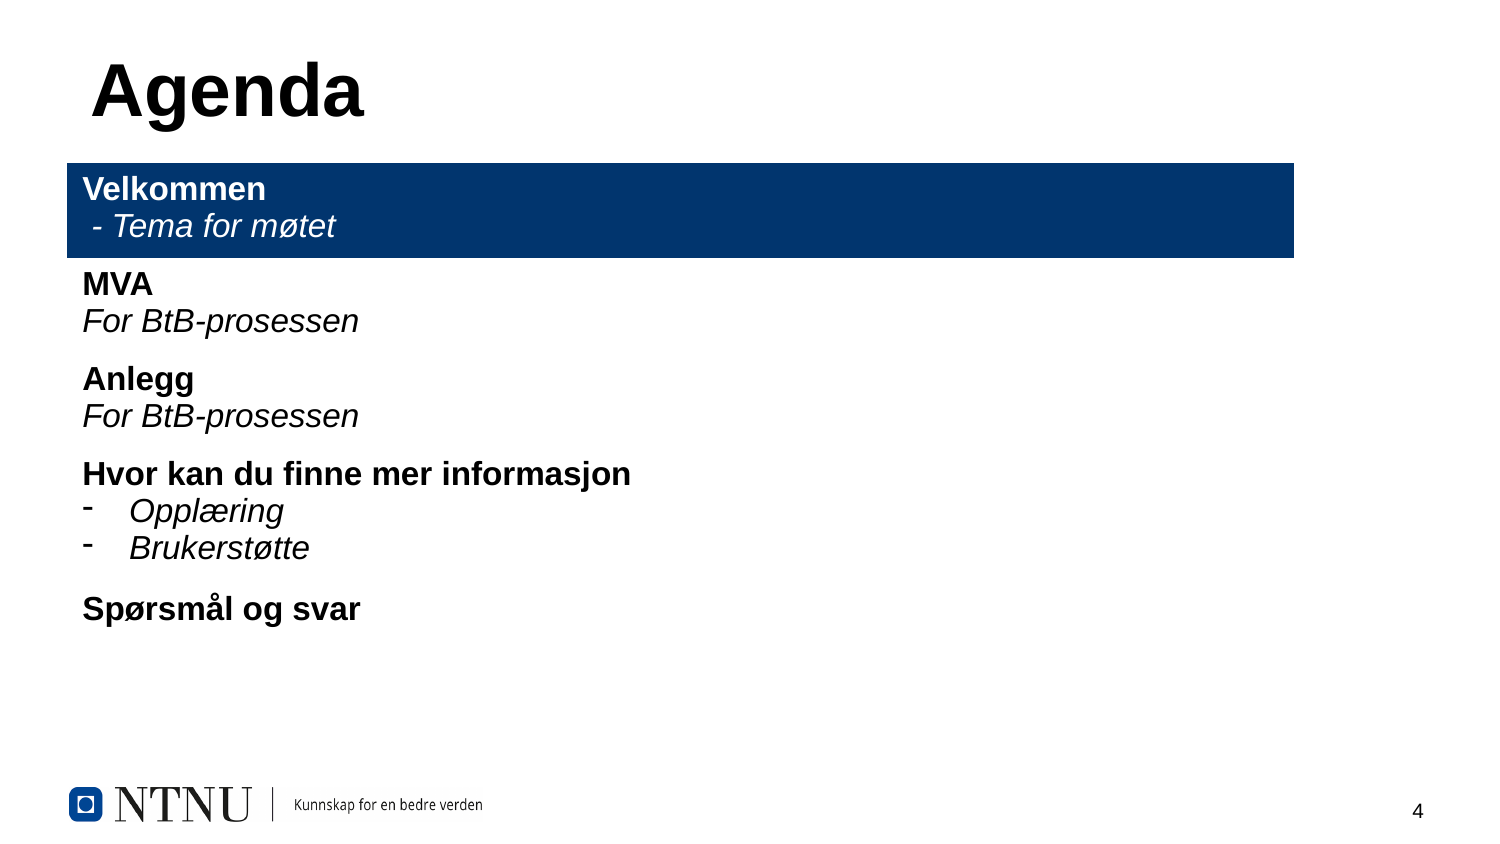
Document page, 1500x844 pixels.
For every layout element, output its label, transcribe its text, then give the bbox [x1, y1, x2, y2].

picture [69, 787, 483, 822]
title Agenda [75, 33, 1425, 140]
table_header Velkommen - Tema for møtet [67, 163, 1294, 258]
table_cell Anlegg For BtB-prosessen [67, 353, 1294, 448]
table_cell Spørsmål og svar [67, 583, 1294, 648]
table_cell Hvor kan du finne mer informasjon Opplæring Brukerstøtte [67, 448, 1294, 583]
table_cell MVA For BtB-prosessen [67, 258, 1294, 353]
